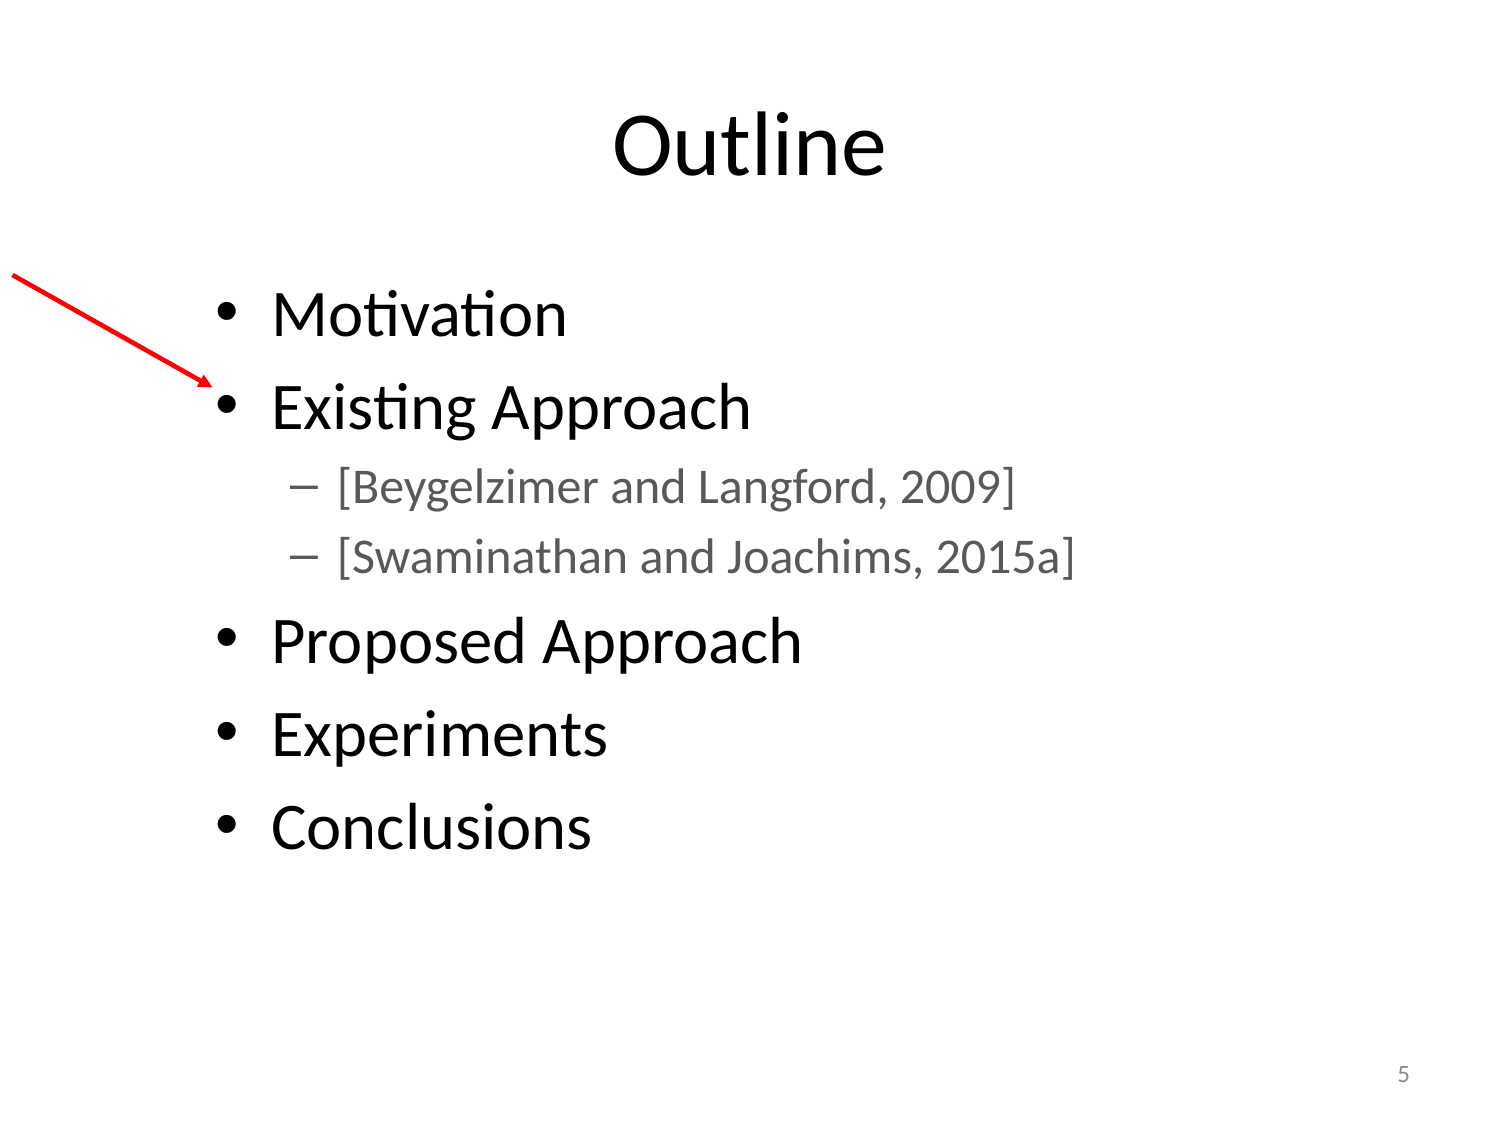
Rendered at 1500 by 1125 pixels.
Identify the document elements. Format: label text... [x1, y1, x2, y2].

title Outline [75, 45, 1425, 233]
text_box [12, 274, 213, 388]
list Motivation Existing Approach [Beygelzimer and Langford, 2009] [Swaminathan and Joachims, 2015a] Proposed Approach Experiments Conclusions [200, 262, 1425, 1005]
slide_number 5 [1074, 1042, 1425, 1103]
